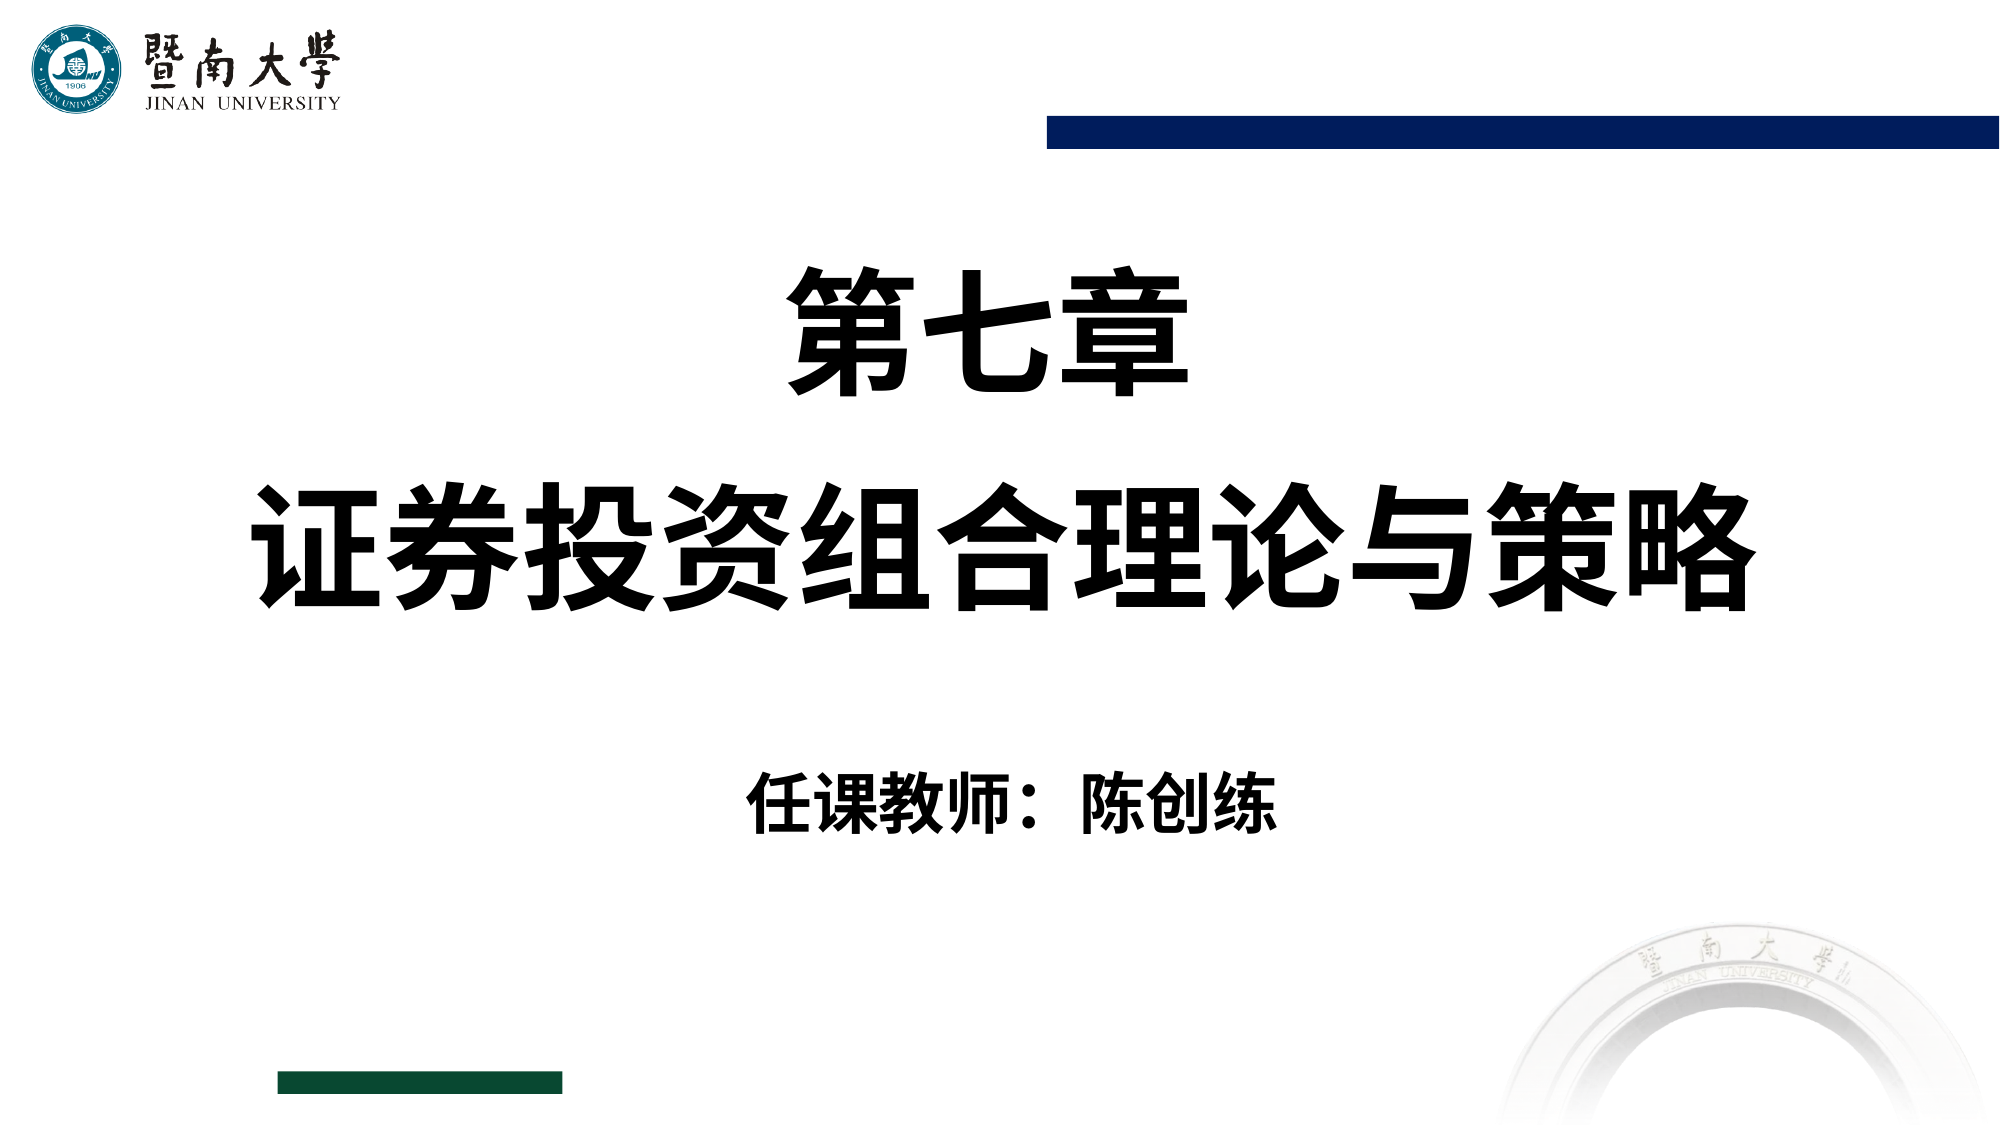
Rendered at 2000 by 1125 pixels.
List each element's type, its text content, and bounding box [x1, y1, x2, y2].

text_box 任课教师：陈创练 [48, 714, 1978, 849]
picture [31, 24, 341, 114]
text_box 第七章 证券投资组合理论与策略 [215, 267, 1791, 558]
text_box [277, 1071, 563, 1094]
picture [1428, 896, 2000, 1125]
text_box [1046, 115, 2000, 149]
